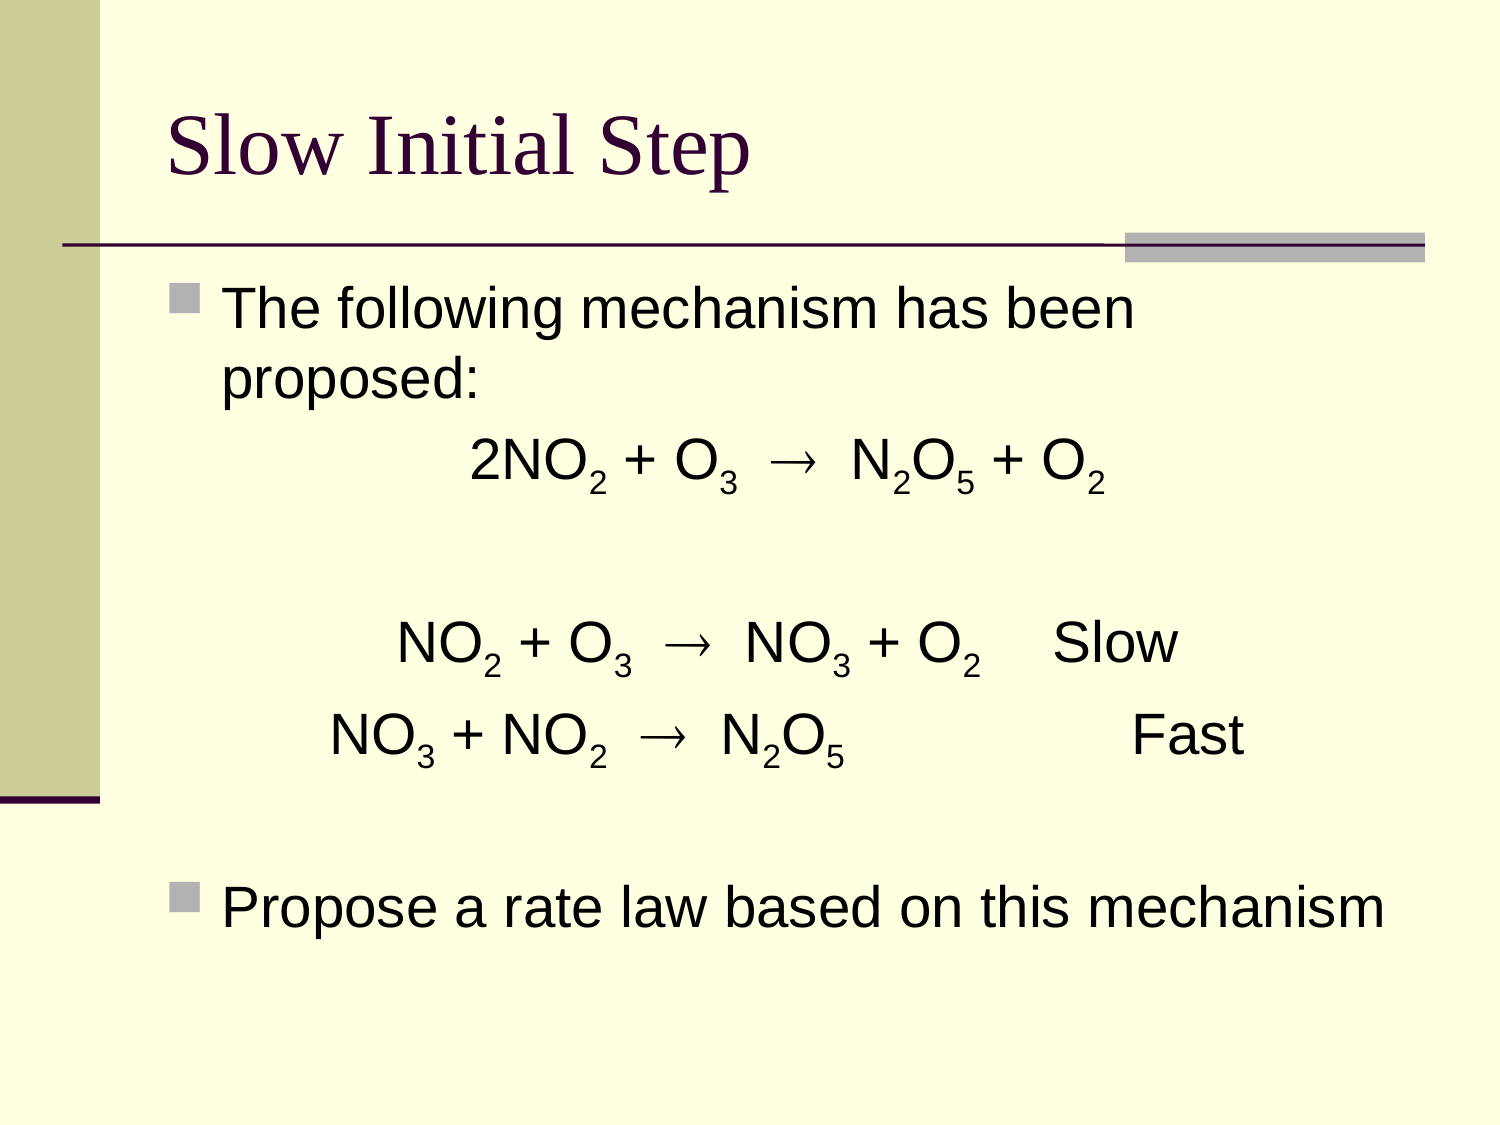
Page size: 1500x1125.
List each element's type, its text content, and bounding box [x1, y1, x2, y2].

list The following mechanism has been proposed: 2NO2 + O3  N2O5 + O2 NO2 + O3  NO3 + O2 Slow NO3 + NO2  N2O5 Fast Propose a rate law based on this mechanism [149, 262, 1426, 1006]
title Slow Initial Step [149, 45, 1426, 234]
